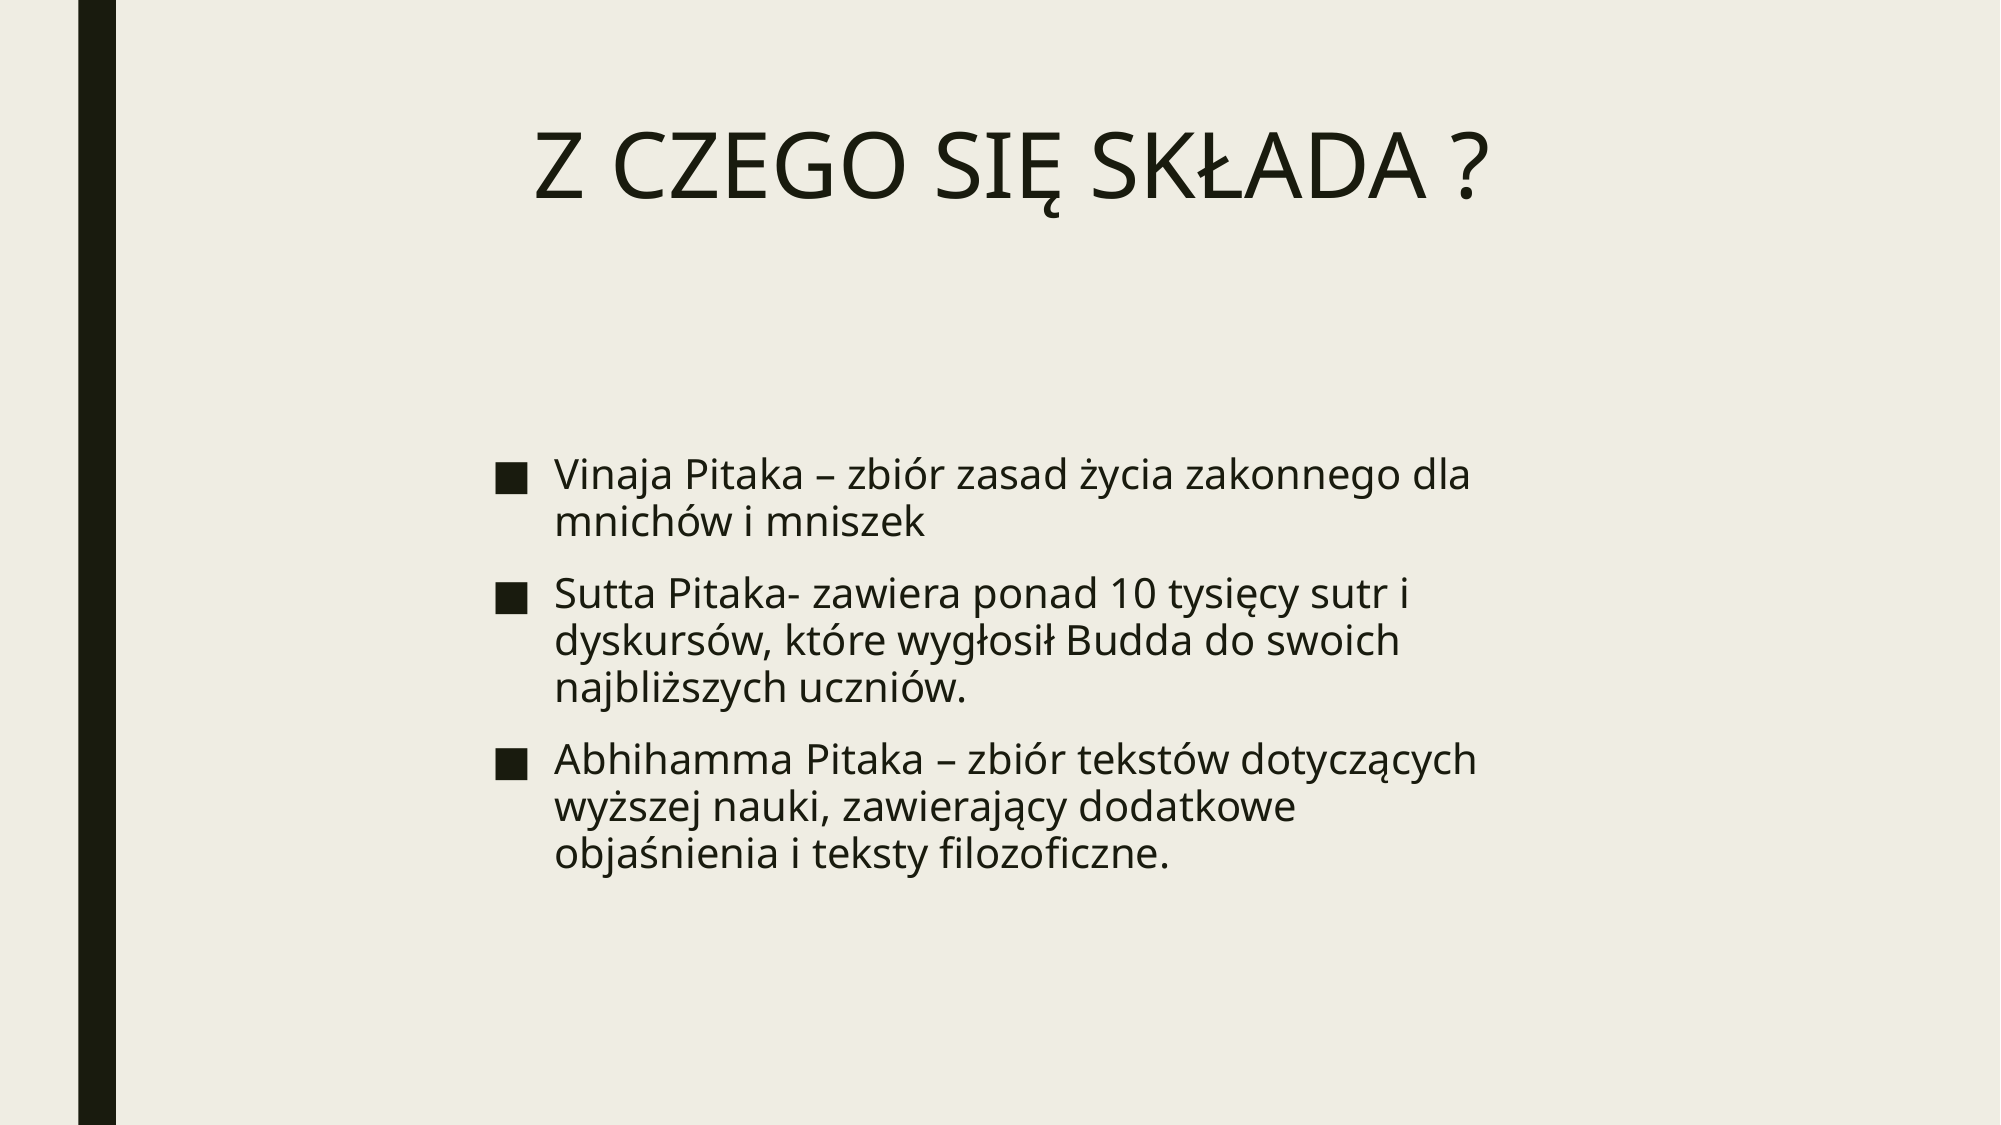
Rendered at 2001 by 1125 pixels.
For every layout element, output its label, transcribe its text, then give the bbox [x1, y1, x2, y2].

list Vinaja Pitaka – zbiór zasad życia zakonnego dla mnichów i mniszek Sutta Pitaka- zawiera ponad 10 tysięcy sutr i dyskursów, które wygłosił Budda do swoich najbliższych uczniów. Abhihamma Pitaka – zbiór tekstów dotyczących wyższej nauki, zawierający dodatkowe objaśnienia i teksty filozoficzne. [476, 444, 1549, 1032]
title Z CZEGO SIĘ SKŁADA ? [225, 112, 1800, 357]
